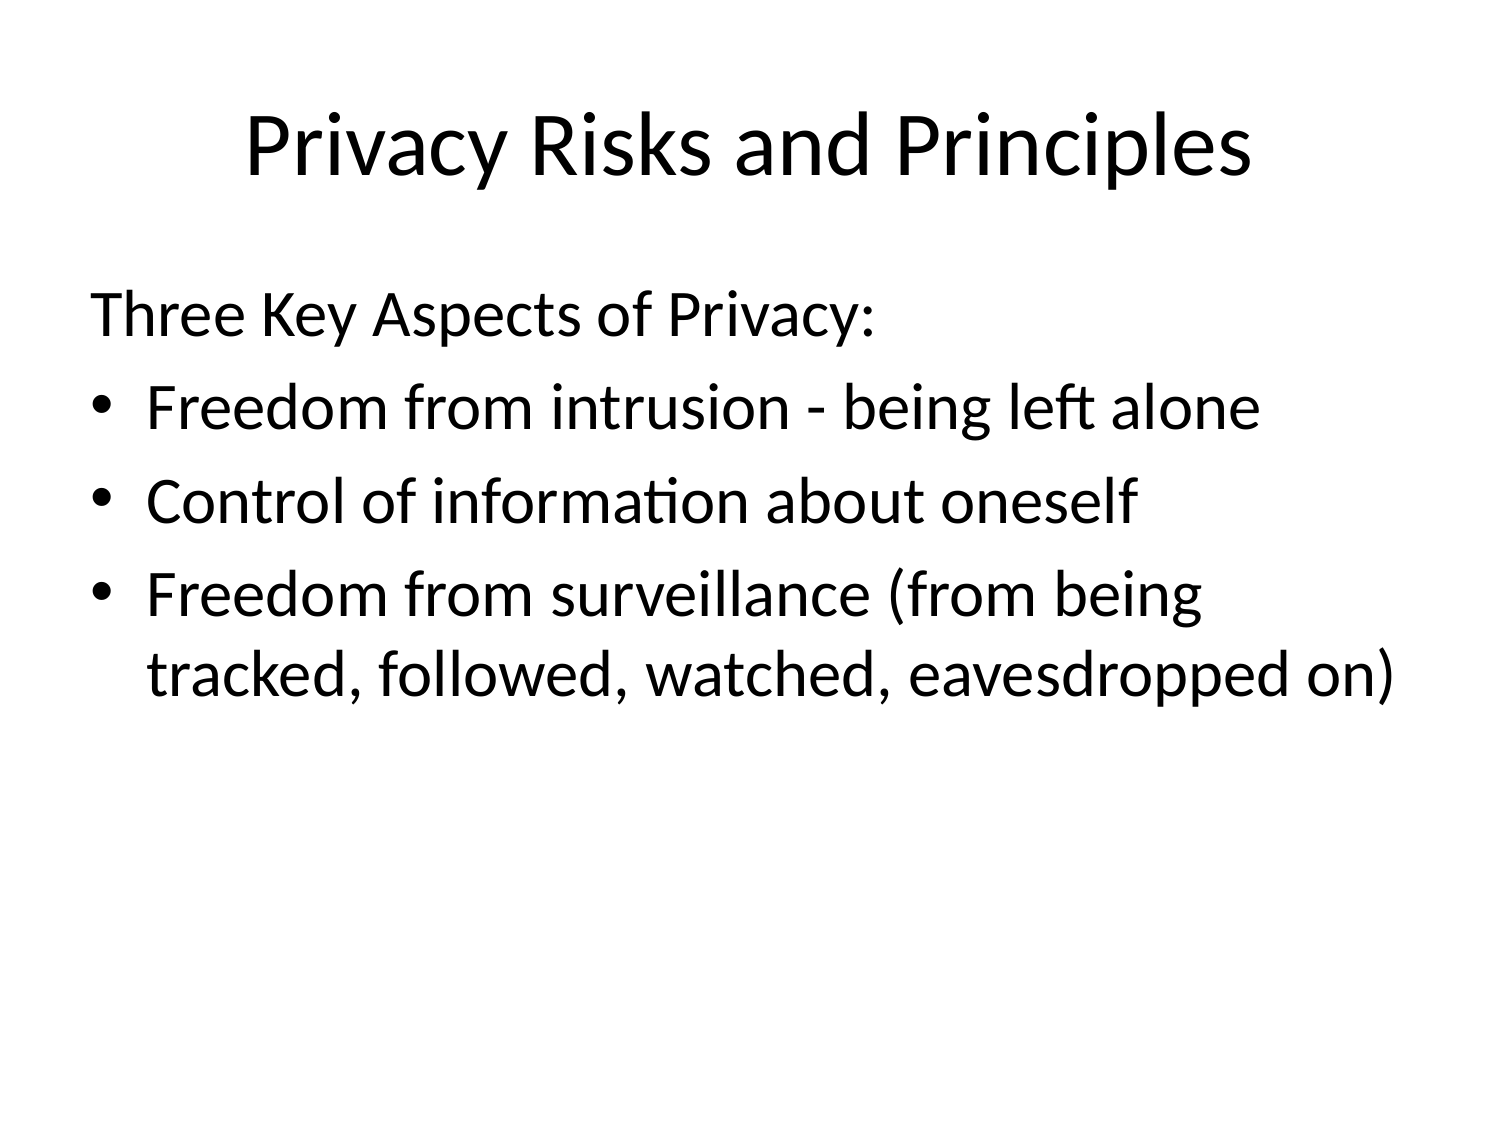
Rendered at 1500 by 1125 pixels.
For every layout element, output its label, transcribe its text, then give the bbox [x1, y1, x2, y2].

list Three Key Aspects of Privacy: Freedom from intrusion - being left alone Control of information about oneself Freedom from surveillance (from being tracked, followed, watched, eavesdropped on) [75, 262, 1425, 1005]
title Privacy Risks and Principles [75, 45, 1425, 233]
